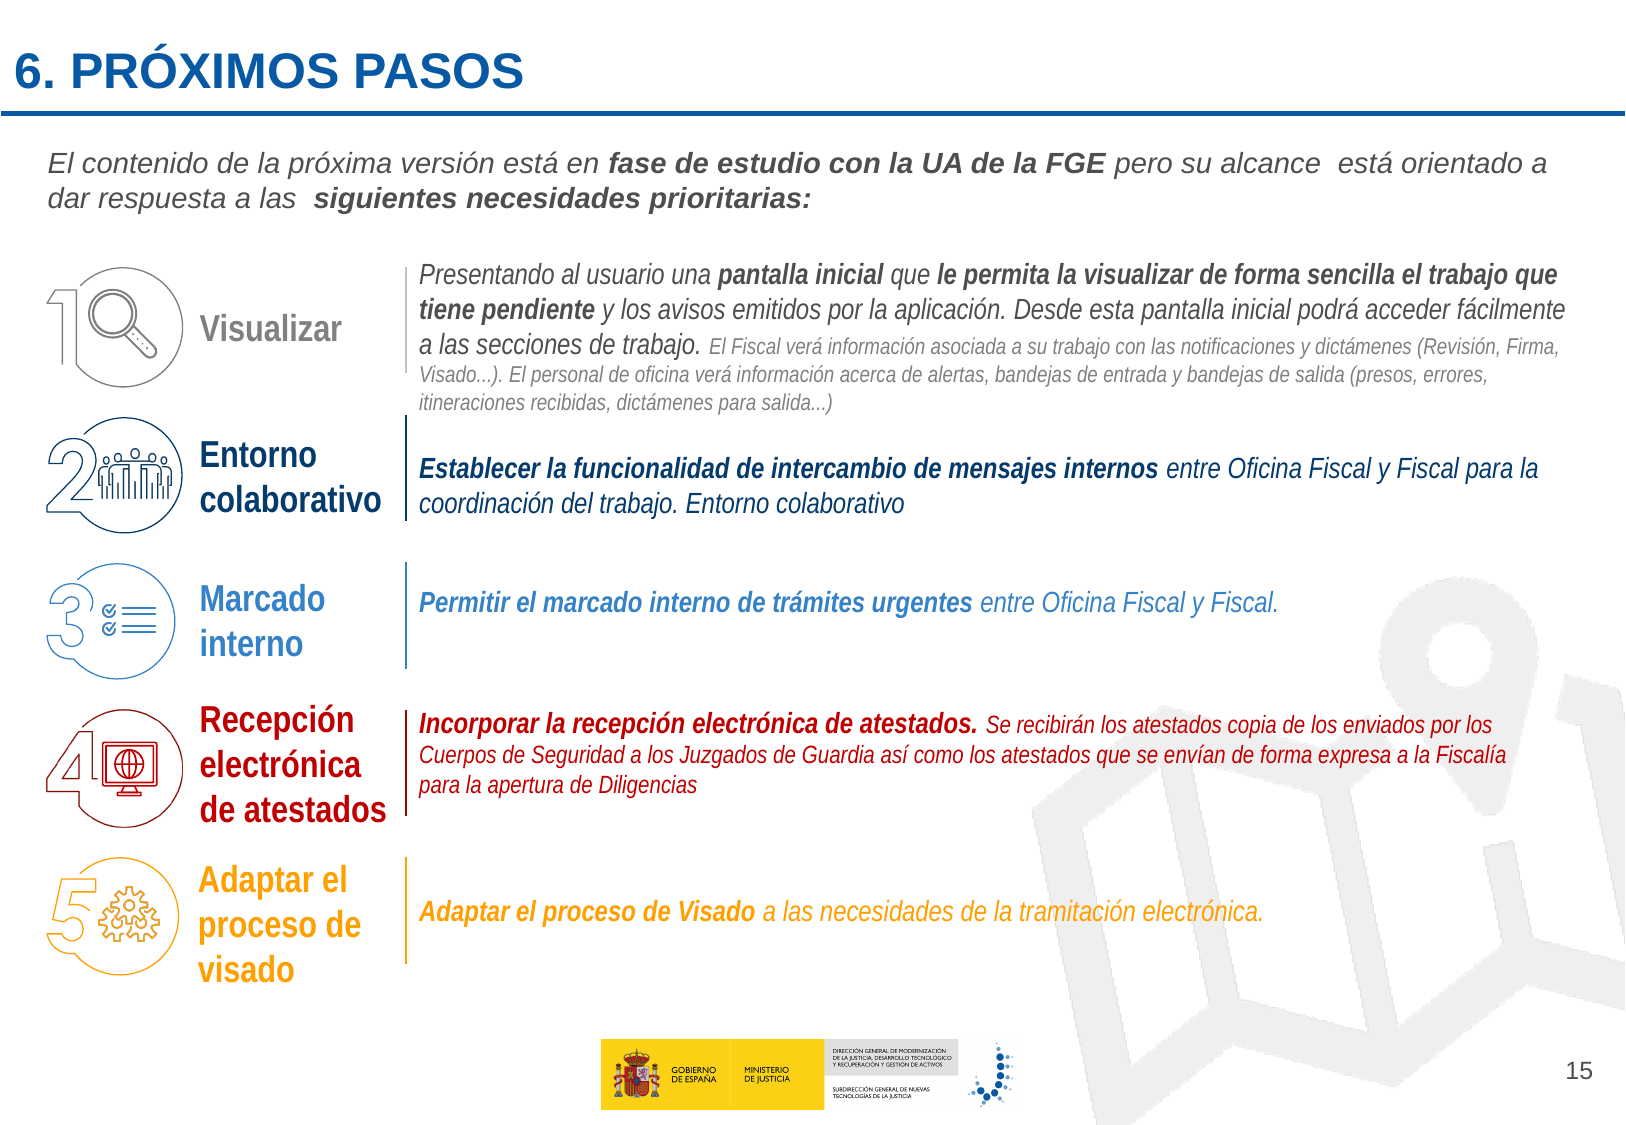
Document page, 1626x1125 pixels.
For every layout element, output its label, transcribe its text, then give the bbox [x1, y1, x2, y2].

picture [98, 886, 160, 942]
text_box [46, 563, 176, 680]
text_box Adaptar el proceso de Visado a las necesidades de la tramitación electrónica. [410, 885, 980, 935]
text_box Adaptar el proceso de visado [183, 847, 470, 998]
text_box [46, 857, 180, 976]
picture [46, 708, 183, 828]
text_box El contenido de la próxima versión está en fase de estudio con la UA de la FGE pero su alcance está orientado a dar respuesta a las siguientes necesidades prioritarias: [32, 136, 1569, 222]
text_box Permitir el marcado interno de trámites urgentes entre Oficina Fiscal y Fiscal. [410, 575, 980, 626]
text_box Entorno colaborativo [184, 422, 420, 528]
text_box Marcado interno [184, 566, 389, 672]
text_box [46, 267, 184, 388]
text_box Incorporar la recepción electrónica de atestados. Se recibirán los atestados copia de los enviados por los Cuerpos de Seguridad a los Juzgados de Guardia así como los atestados que se envían de forma expresa a la Fiscalía para la apertura de Diligencias [404, 696, 980, 807]
title 6. Próximos pasos [0, 30, 1625, 172]
picture [601, 426, 1625, 1125]
text_box Recepción electrónica de atestados [184, 687, 411, 838]
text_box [101, 740, 158, 797]
text_box [46, 417, 183, 534]
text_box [87, 287, 158, 360]
text_box Visualizar [184, 296, 389, 357]
picture [98, 448, 172, 499]
text_box Establecer la funcionalidad de intercambio de mensajes internos entre Oficina Fiscal y Fiscal para la coordinación del trabajo. Entorno colaborativo [406, 441, 1597, 527]
text_box Presentando al usuario una pantalla inicial que le permita la visualizar de forma sencilla el trabajo que tiene pendiente y los avisos emitidos por la aplicación. Desde esta pantalla inicial podrá acceder fácilmente a las secciones de trabajo. El Fiscal verá información asociada a su trabajo con las notificaciones y dictámenes (Revisión, Firma, Visado...). El personal de oficina verá información acerca de alertas, bandejas de entrada y bandejas de salida (presos, errores, itineraciones recibidas, dictámenes para salida...) [404, 247, 1602, 450]
picture [101, 603, 156, 636]
